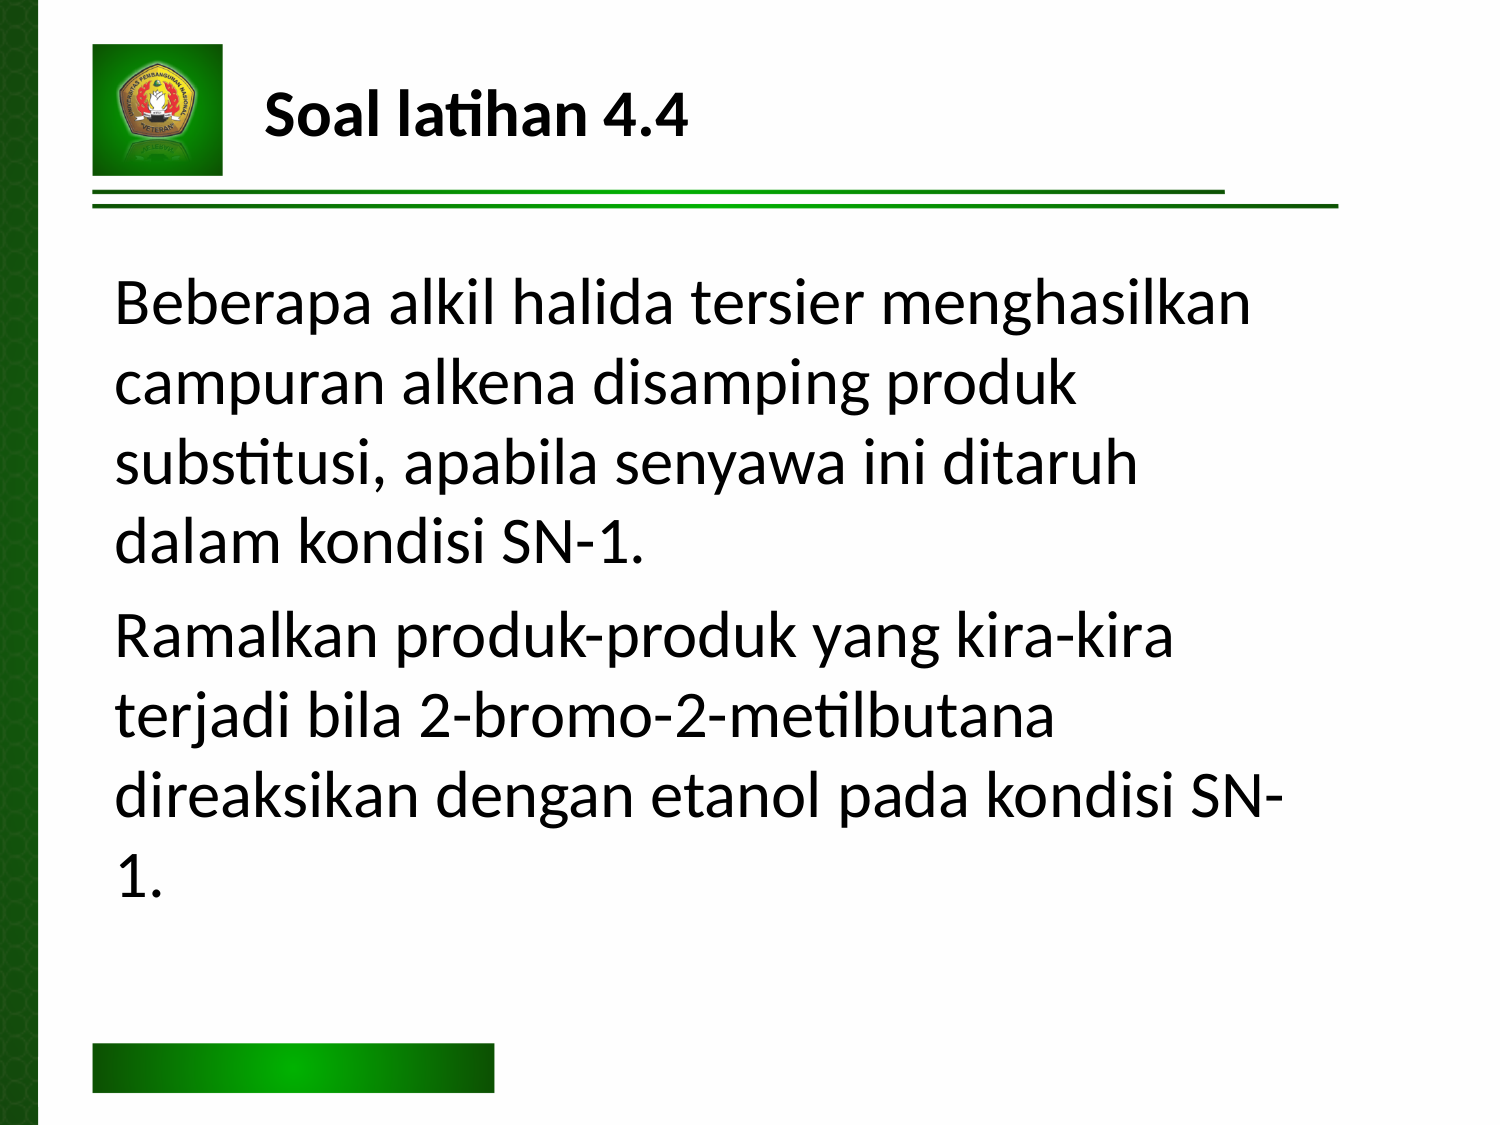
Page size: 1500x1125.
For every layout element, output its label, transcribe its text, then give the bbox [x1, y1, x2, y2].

picture [0, 0, 1500, 1125]
list Soal latihan 4.4 [249, 62, 863, 188]
list Beberapa alkil halida tersier menghasilkan campuran alkena disamping produk substitusi, apabila senyawa ini ditaruh dalam kondisi SN-1. Ramalkan produk-produk yang kira-kira terjadi bila 2-bromo-2-metilbutana direaksikan dengan etanol pada kondisi SN-1. [99, 249, 1338, 1000]
